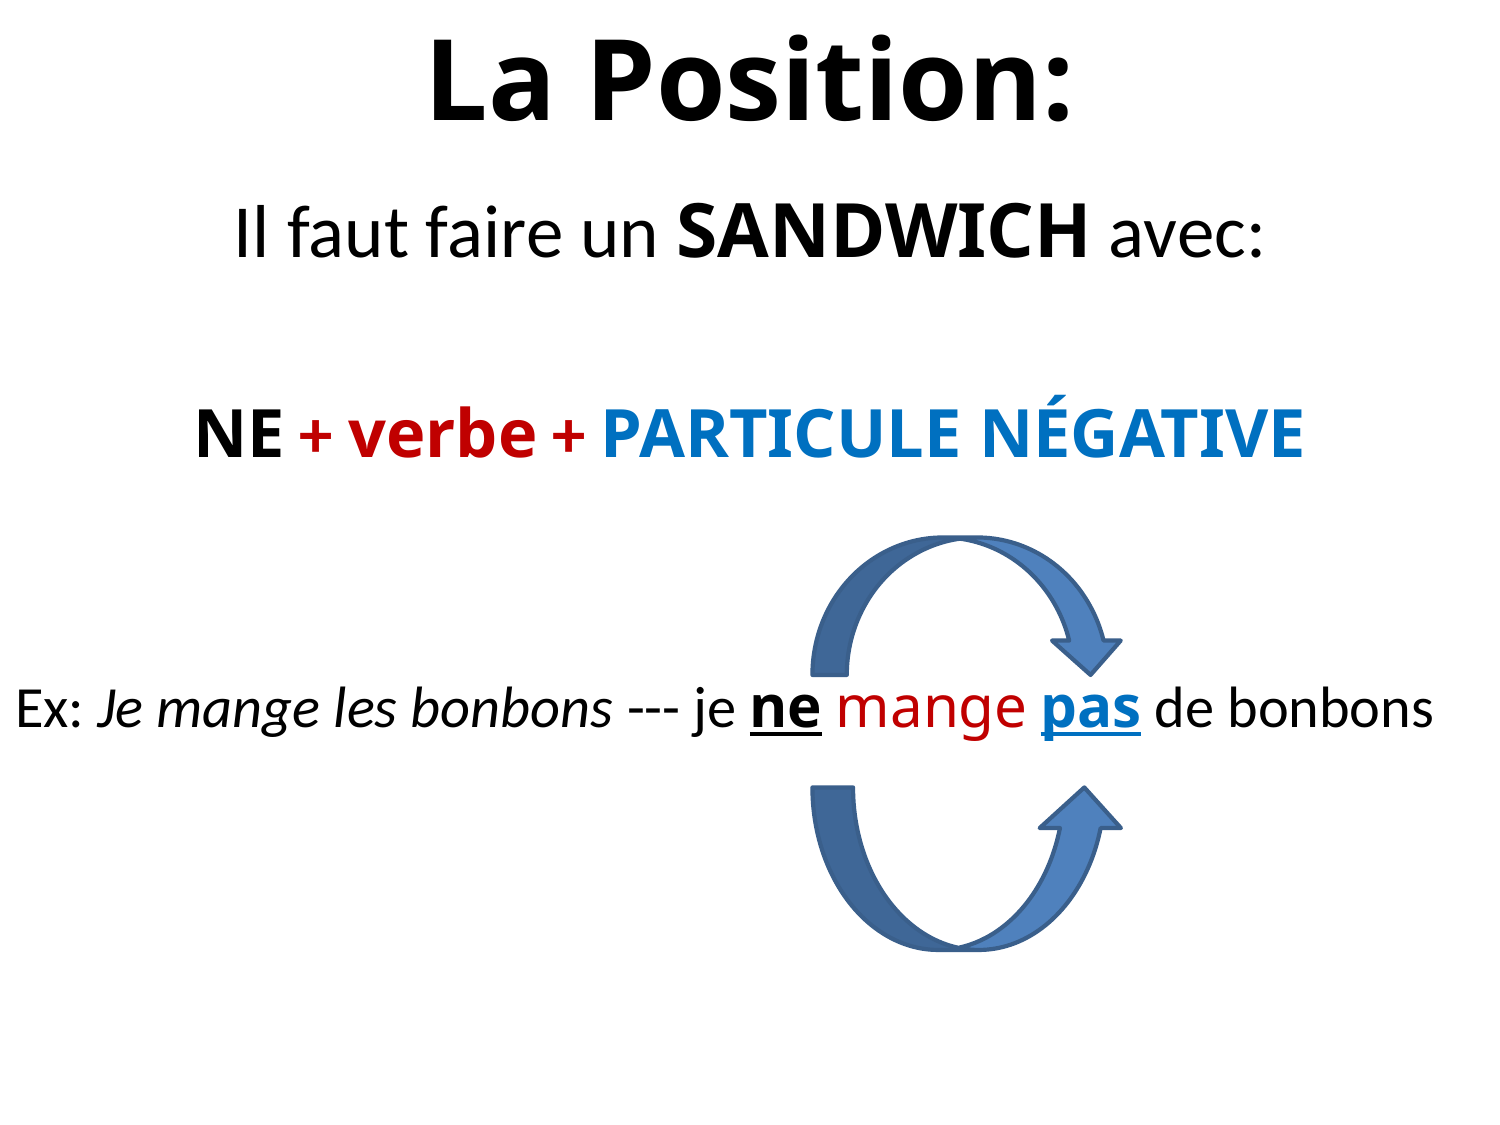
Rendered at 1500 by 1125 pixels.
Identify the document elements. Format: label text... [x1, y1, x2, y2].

text_box [810, 785, 1123, 953]
list Il faut faire un SANDWICH avec: NE + verbe + PARTICULE NÉGATIVE Ex: Je mange les bonbons --- je ne mange pas de bonbons [0, 174, 1500, 1088]
text_box [810, 535, 1123, 678]
title La Position: [75, 0, 1425, 150]
